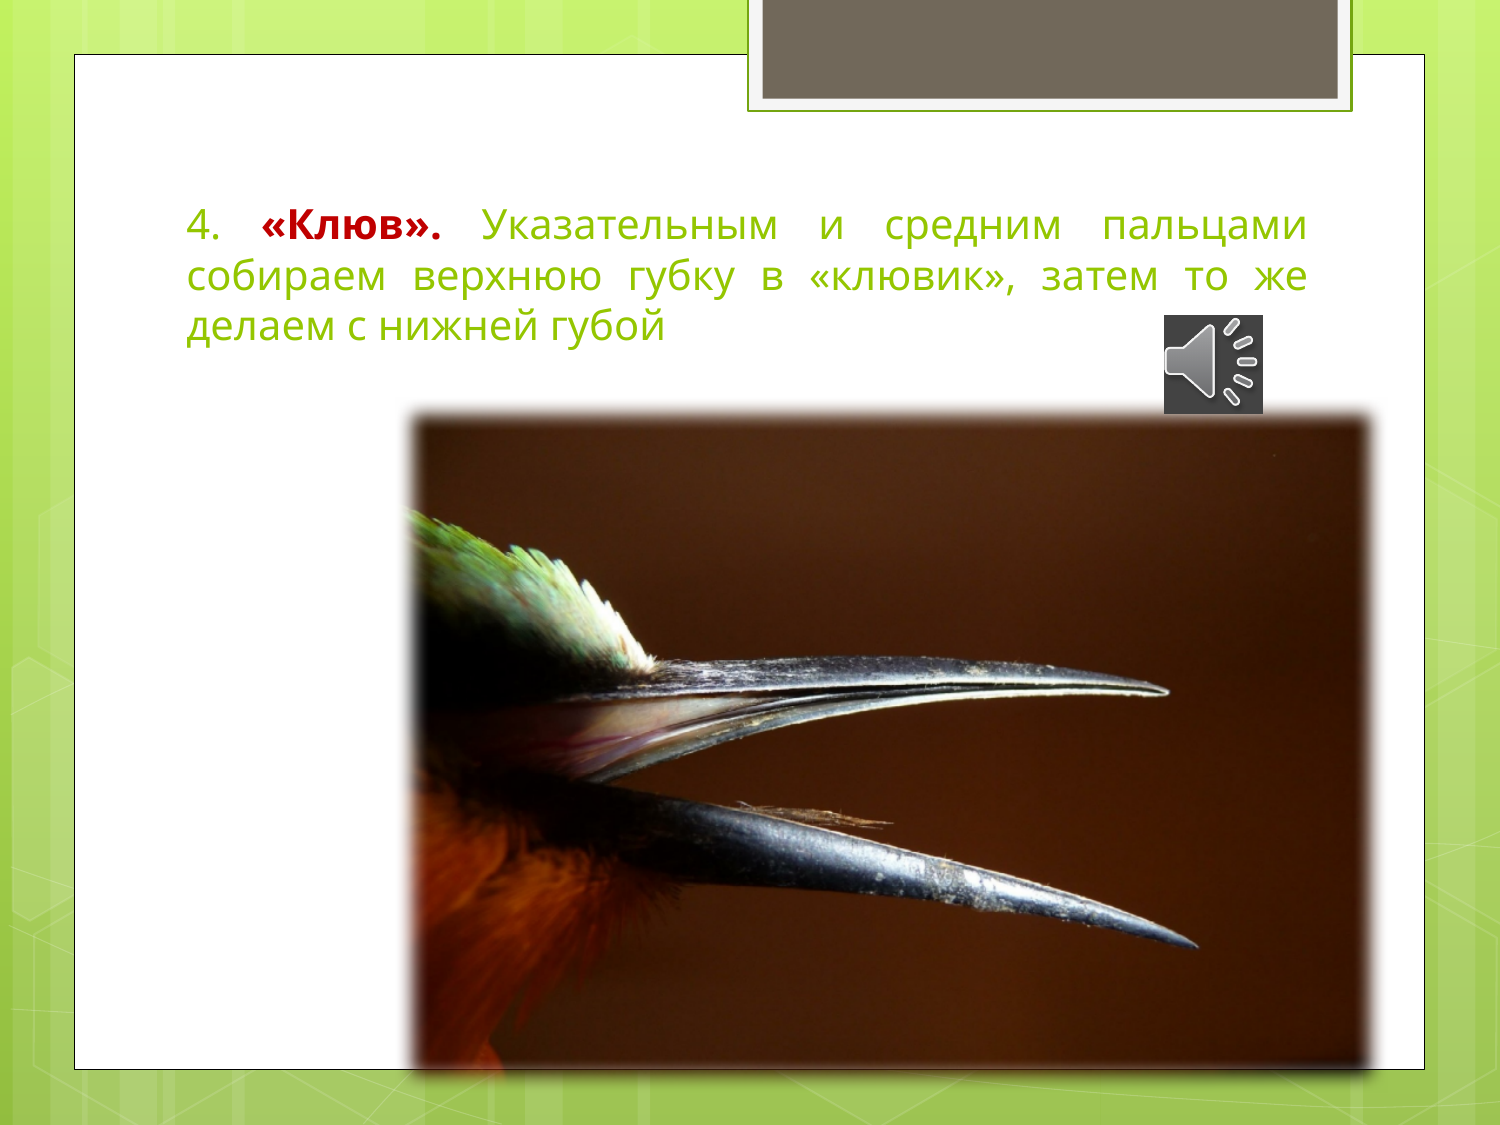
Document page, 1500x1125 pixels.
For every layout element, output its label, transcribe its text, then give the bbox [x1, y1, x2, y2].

title 4. «Клюв». Указательным и средним пальцами собираем верхнюю губку в «клювик», затем то же делаем с нижней губой [171, 168, 1324, 357]
picture [395, 314, 1389, 1093]
